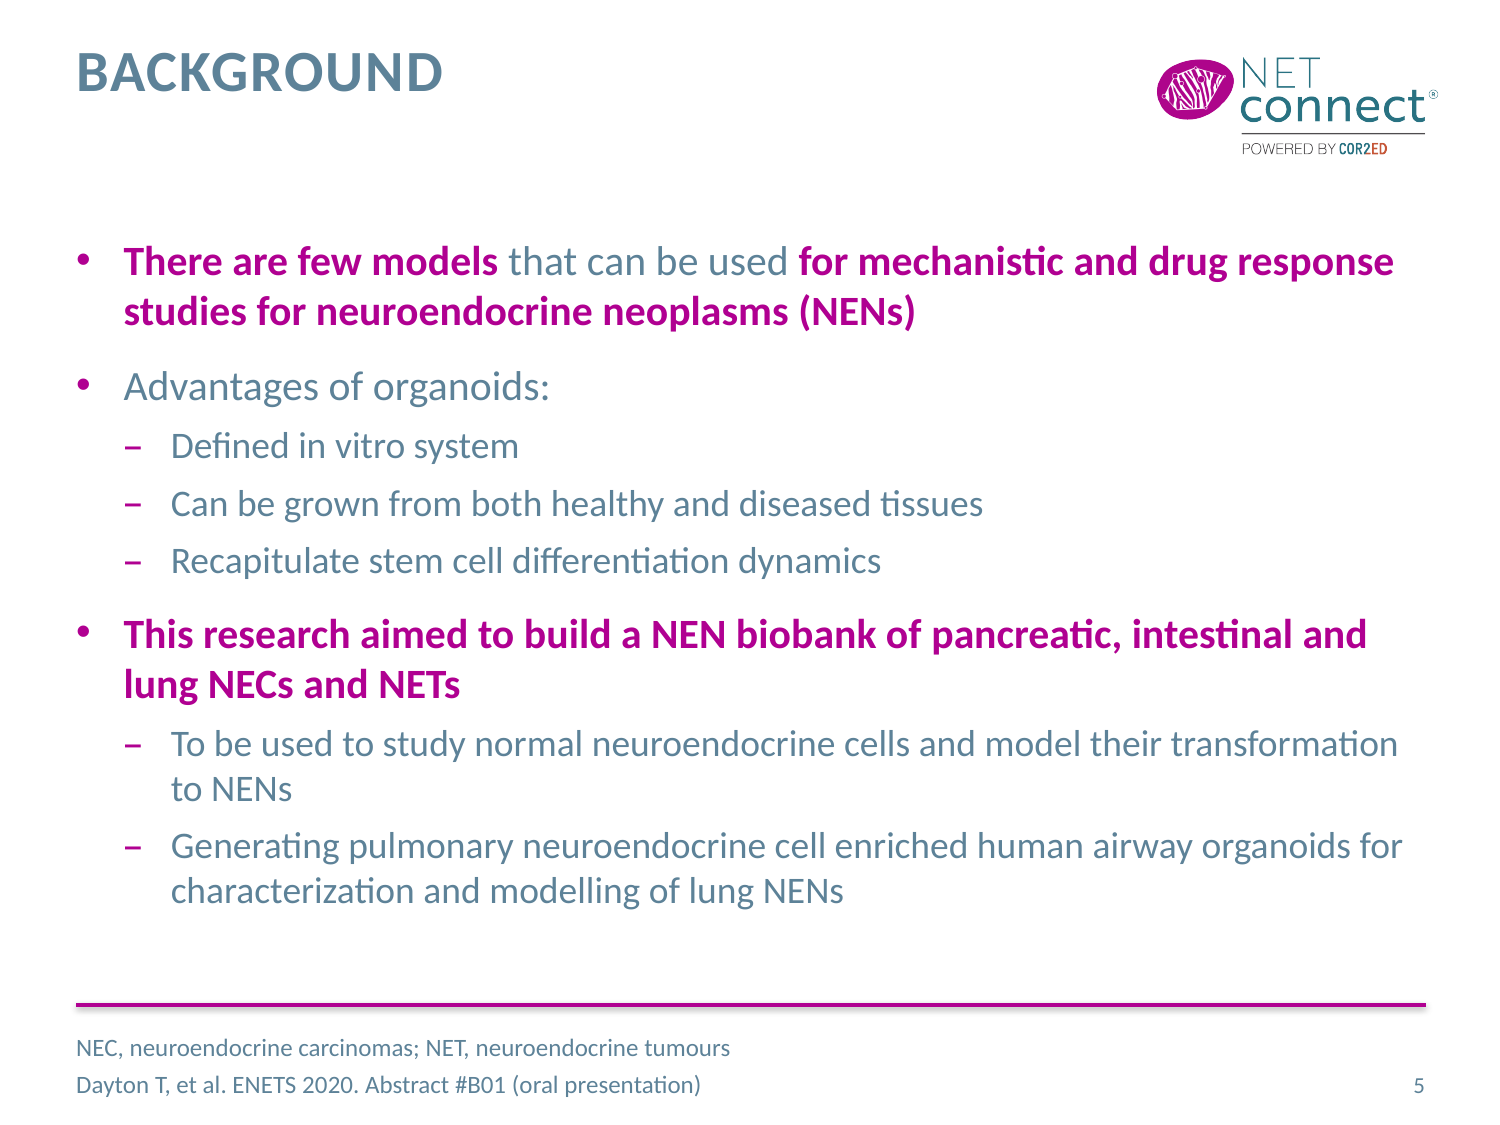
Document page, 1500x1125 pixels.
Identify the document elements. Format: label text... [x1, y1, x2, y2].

list There are few models that can be used for mechanistic and drug response studies for neuroendocrine neoplasms (NENs) Advantages of organoids: Defined in vitro system Can be grown from both healthy and diseased tissues Recapitulate stem cell differentiation dynamics This research aimed to build a NEN biobank of pancreatic, intestinal and lung NECs and NETs To be used to study normal neuroendocrine cells and model their transformation to NENs Generating pulmonary neuroendocrine cell enriched human airway organoids for characterization and modelling of lung NENs [76, 233, 1426, 977]
title background [76, 40, 1152, 173]
list NEC, neuroendocrine carcinomas; NET, neuroendocrine tumours Dayton T, et al. ENETS 2020. Abstract #B01 (oral presentation) [76, 1035, 1341, 1095]
slide_number 5 [1328, 1054, 1425, 1115]
picture [1152, 43, 1452, 168]
